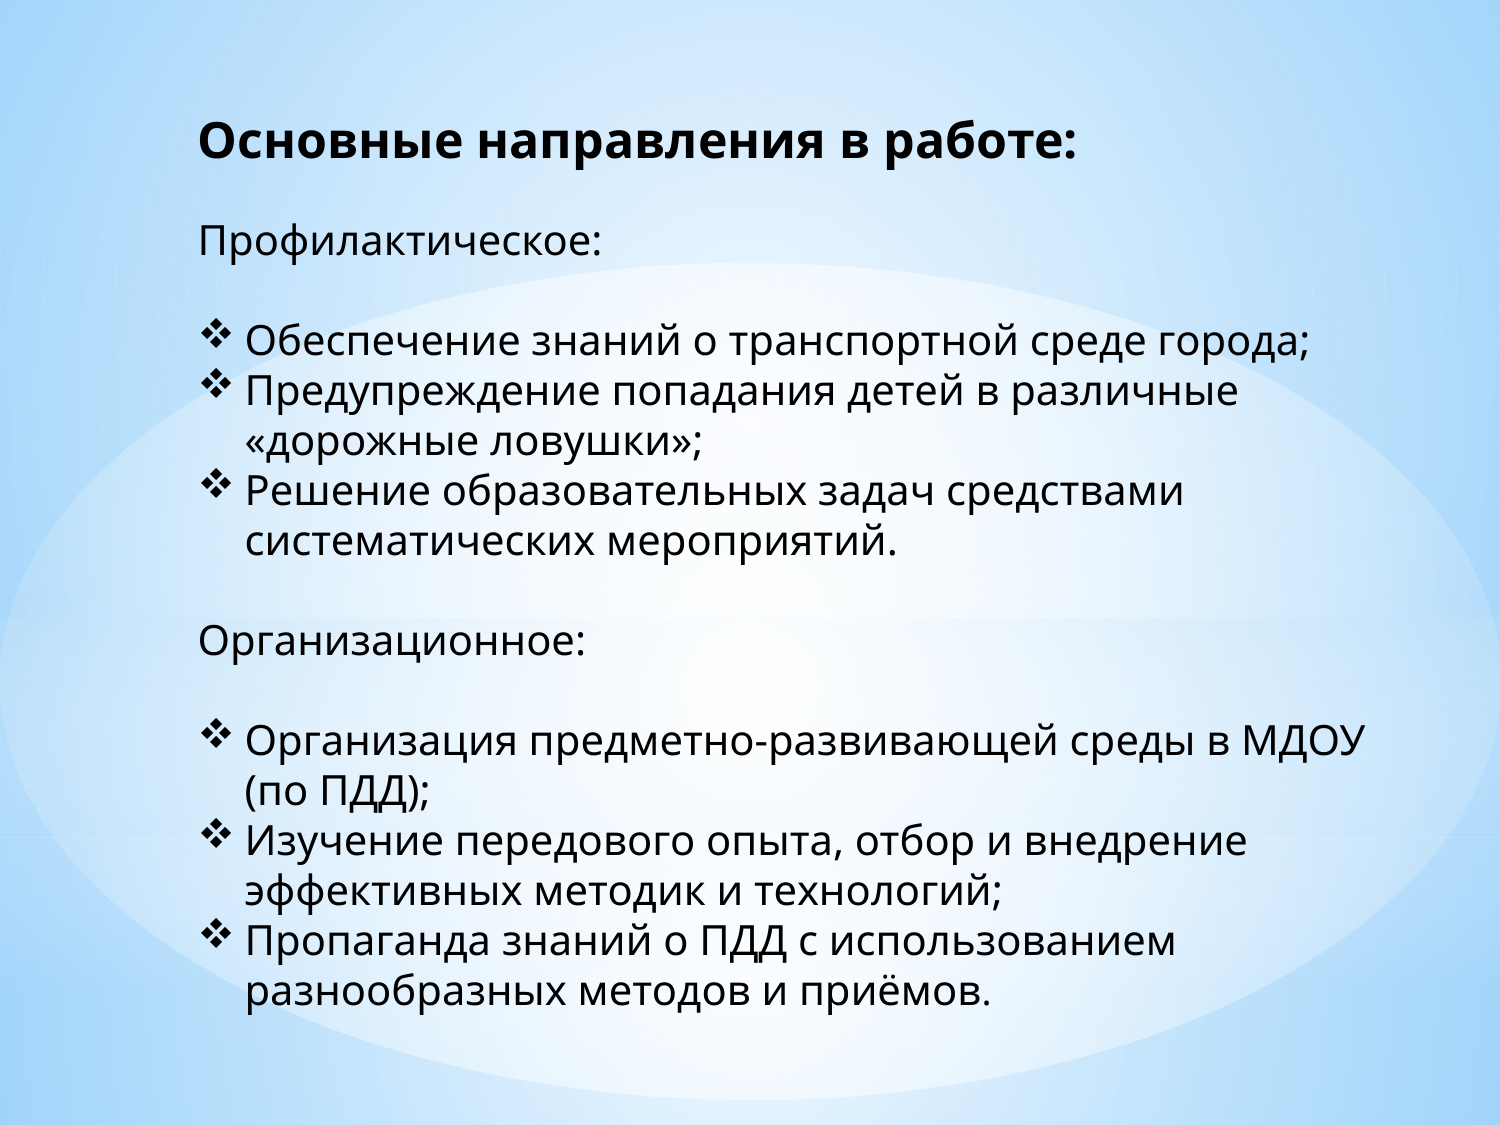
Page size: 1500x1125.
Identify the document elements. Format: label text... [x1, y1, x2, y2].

text_box Основные направления в работе: Профилактическое: Обеспечение знаний о транспортной среде города; Предупреждение попадания детей в различные «дорожные ловушки»; Решение образовательных задач средствами систематических мероприятий. Организационное: Организация предметно-развивающей среды в МДОУ (по ПДД); Изучение передового опыта, отбор и внедрение эффективных методик и технологий; Пропаганда знаний о ПДД с использованием разнообразных методов и приёмов. [182, 101, 1412, 1022]
